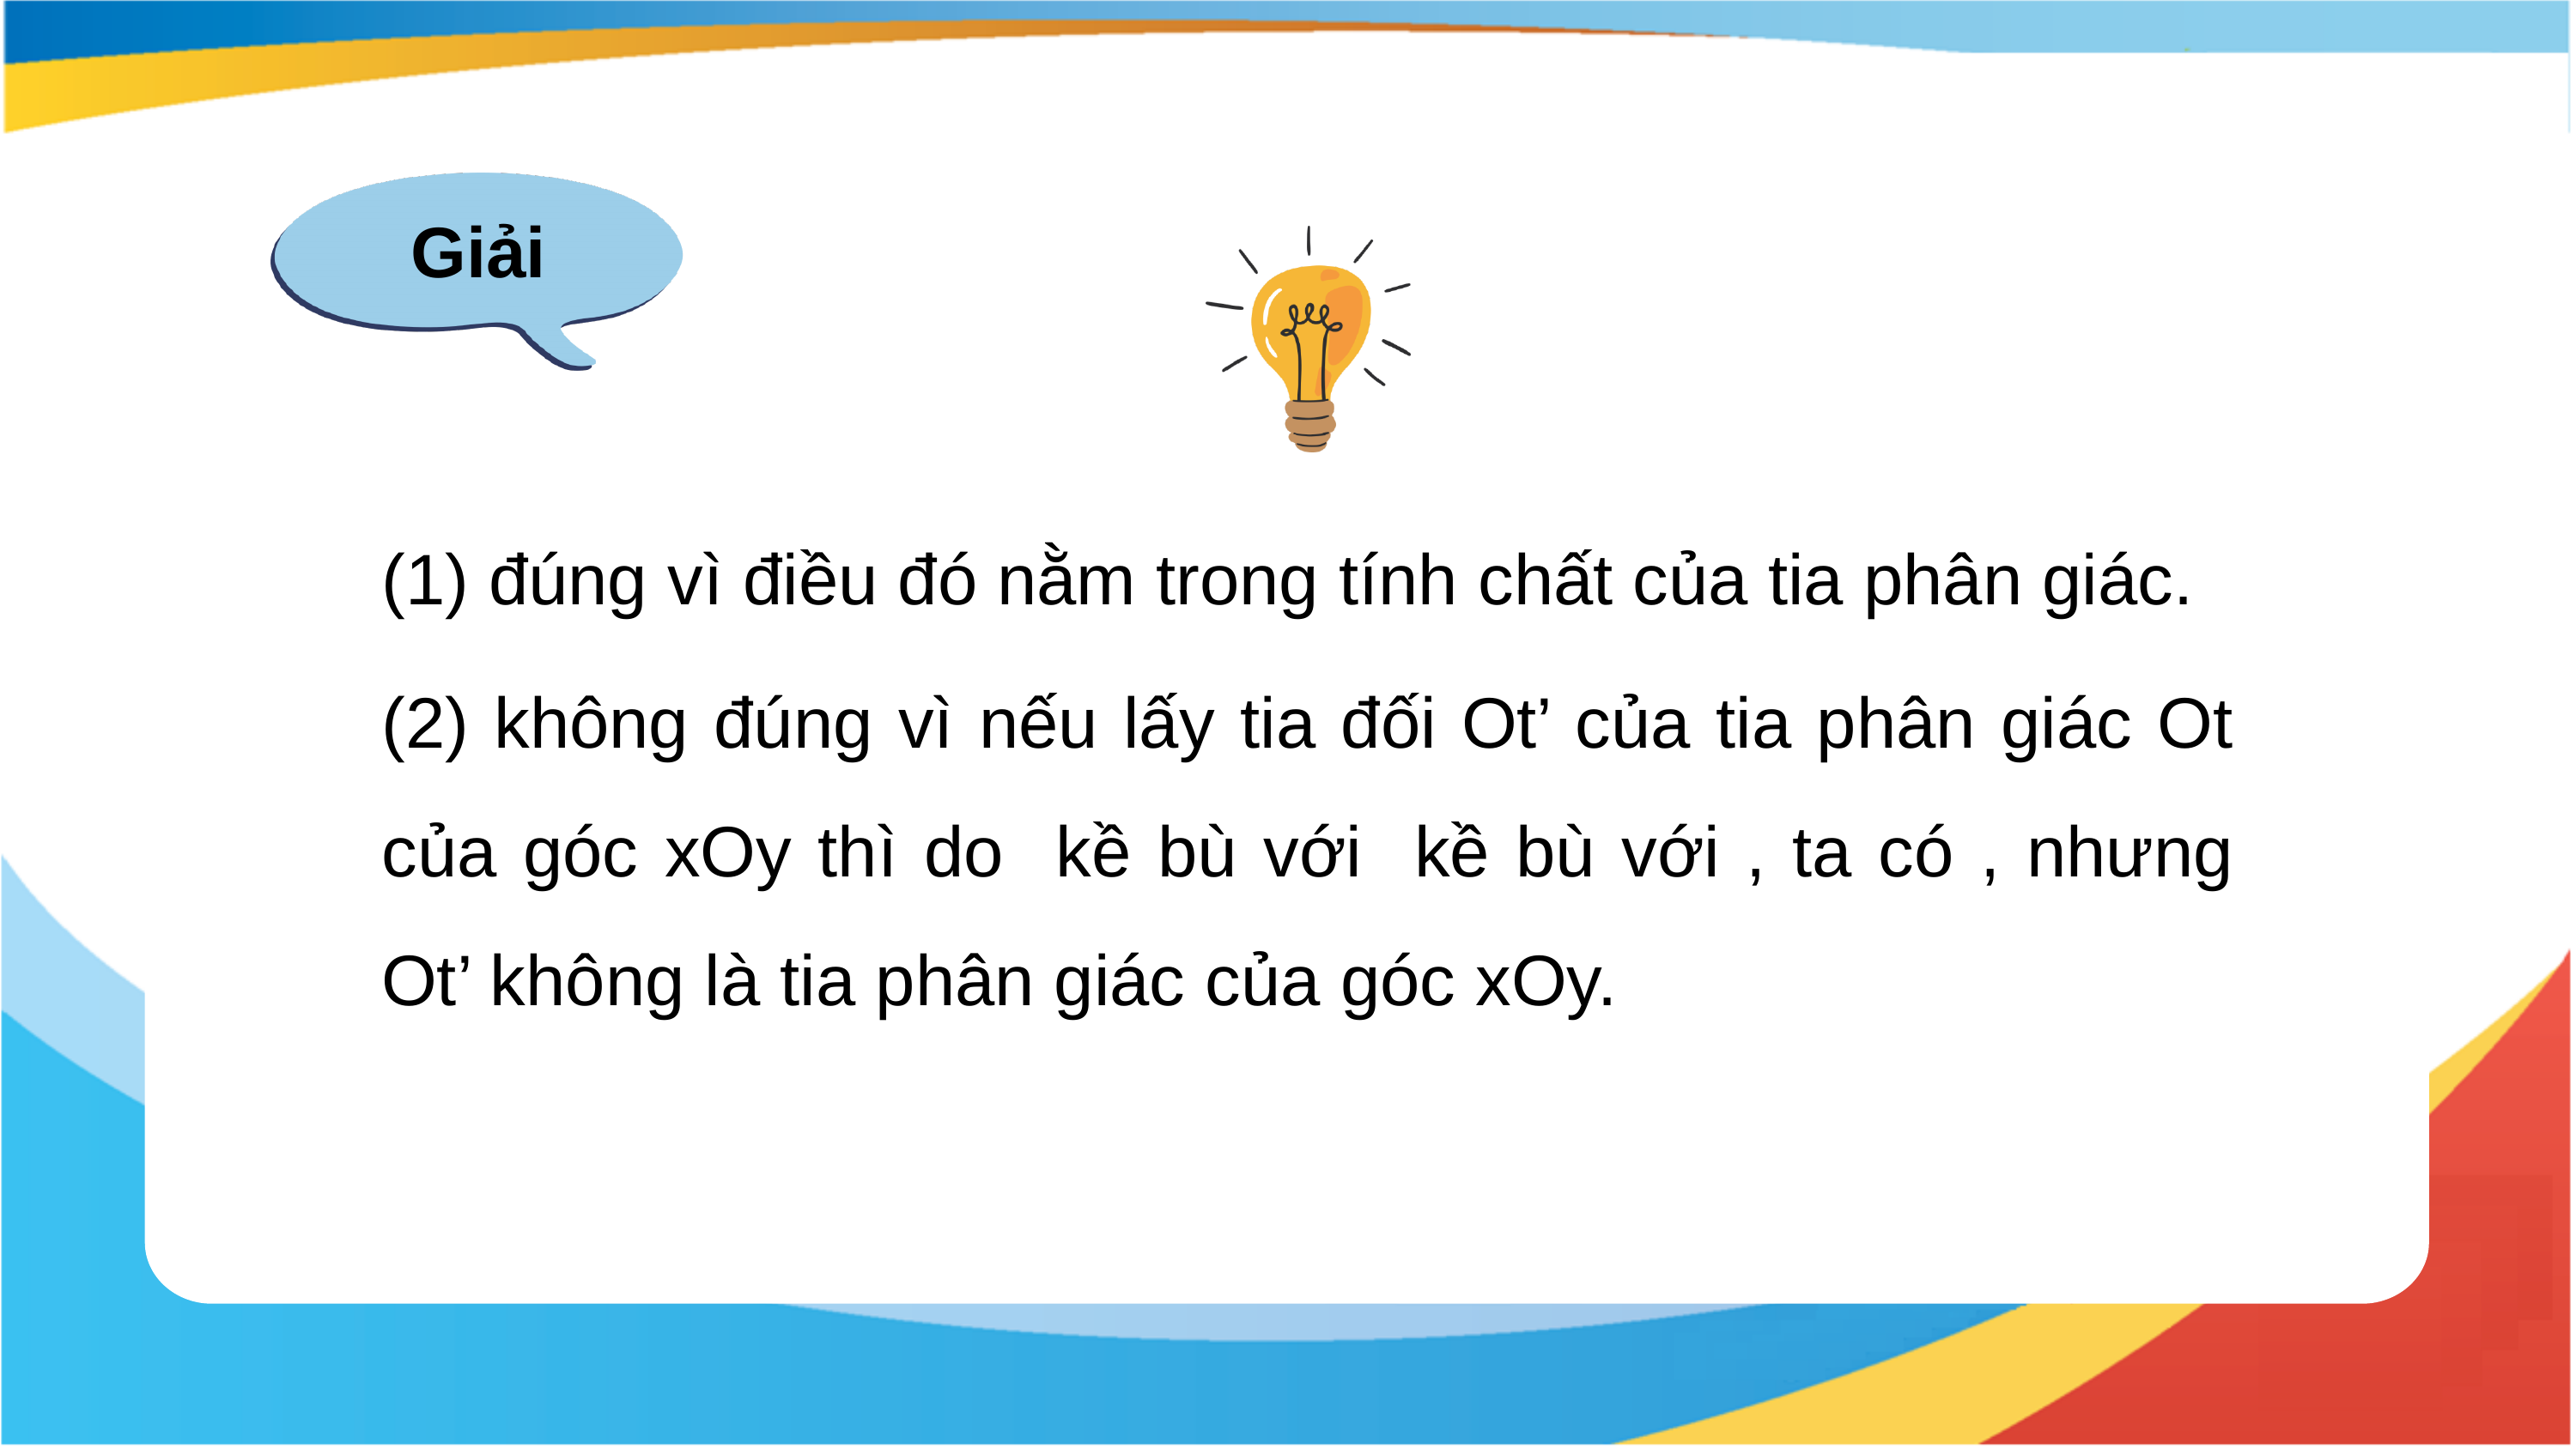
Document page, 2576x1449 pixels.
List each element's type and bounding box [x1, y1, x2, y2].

text_box [144, 144, 2430, 1304]
picture [0, 0, 2576, 1449]
